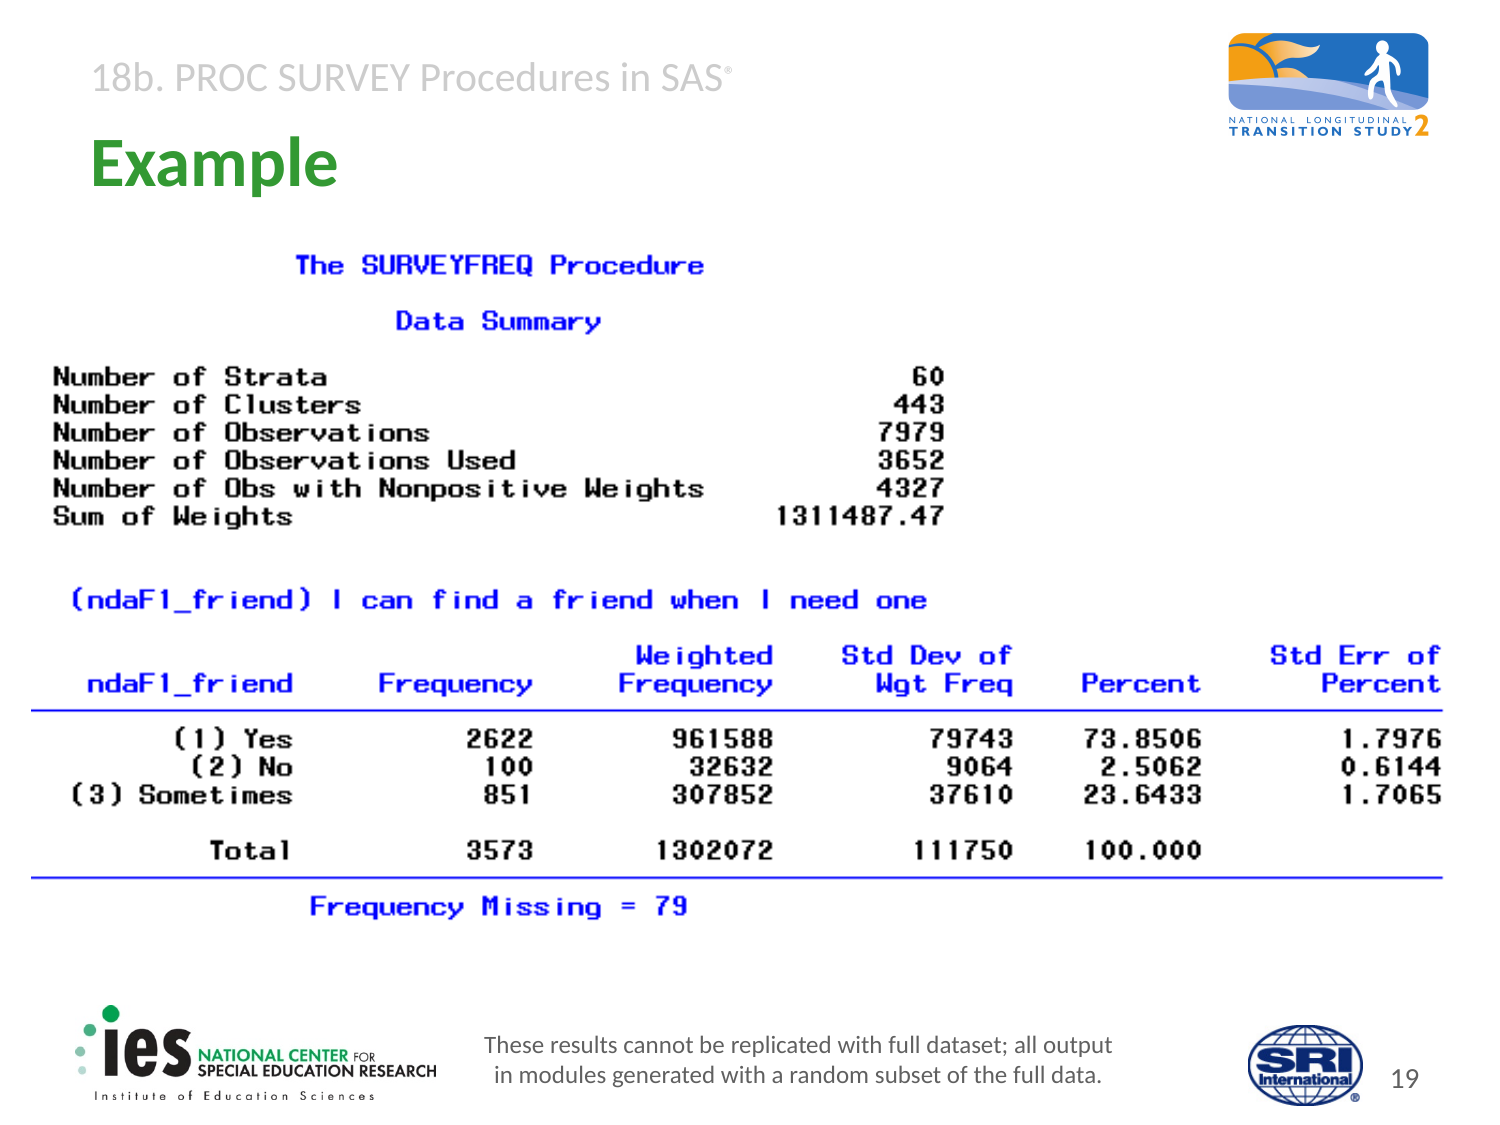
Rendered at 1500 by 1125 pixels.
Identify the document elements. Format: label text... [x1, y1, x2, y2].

picture [75, 1005, 436, 1100]
picture [31, 234, 1469, 933]
picture [1248, 1025, 1363, 1106]
title Example [74, 90, 1426, 226]
slide_number 18 [1330, 1051, 1435, 1125]
footer These results cannot be replicated with full dataset; all output in modules generated with a random subset of the full data. [292, 1020, 1306, 1100]
